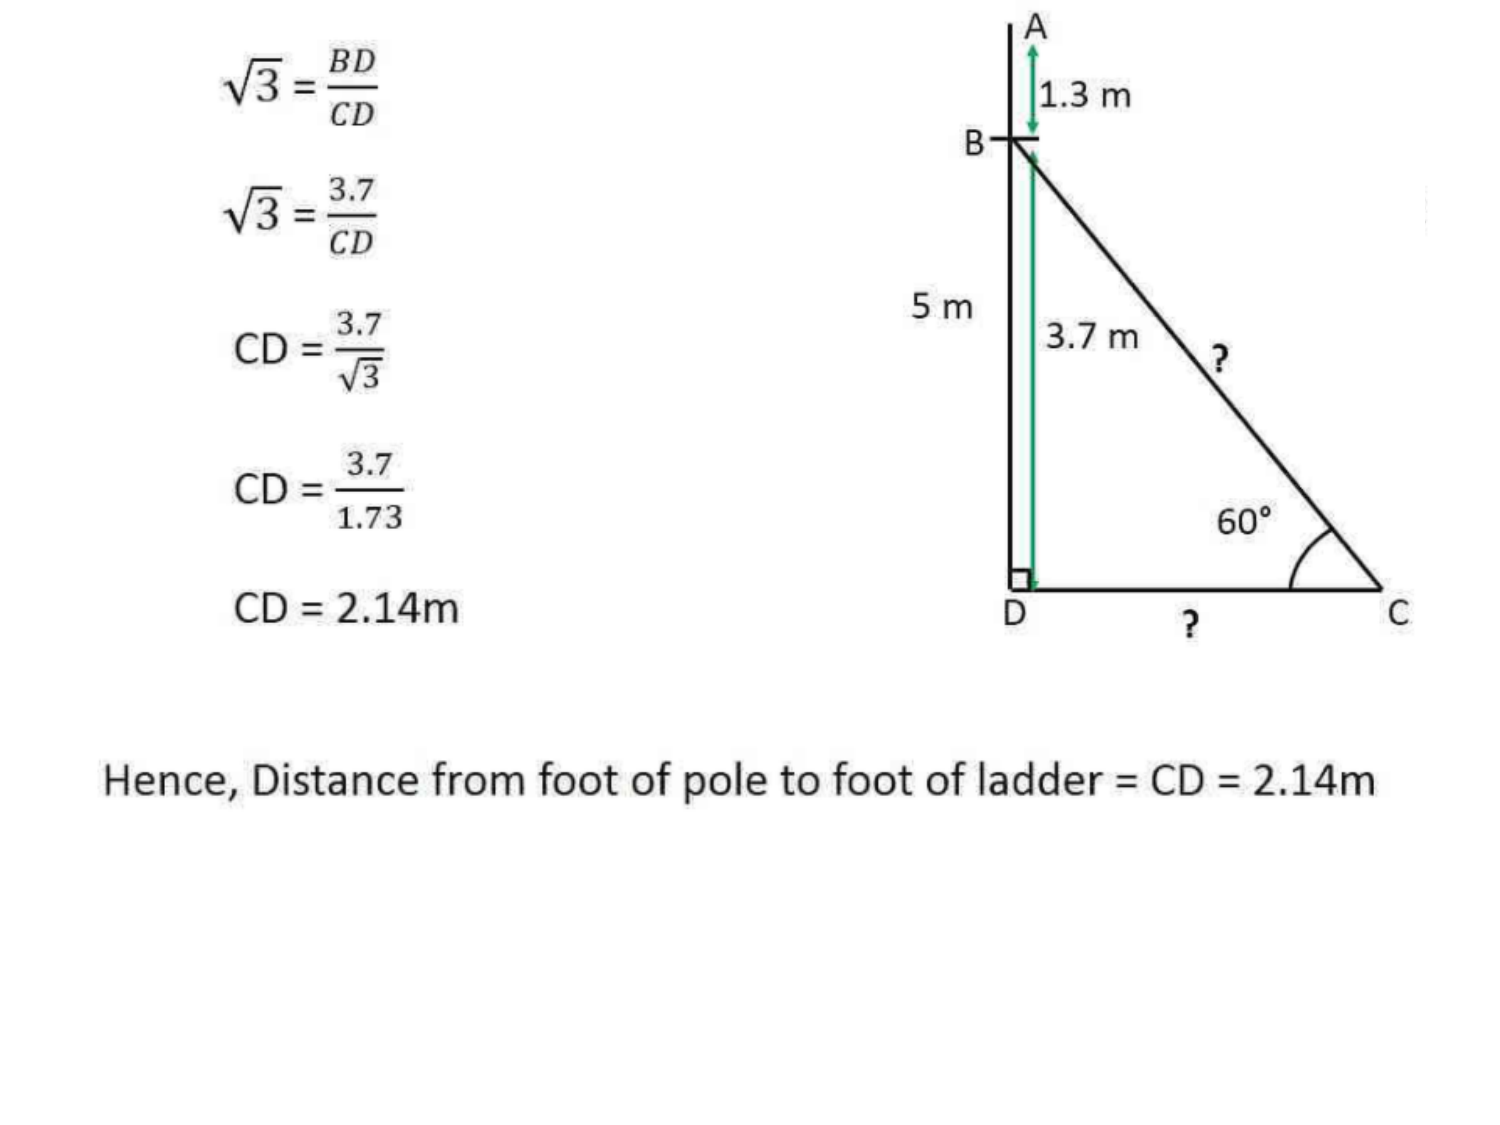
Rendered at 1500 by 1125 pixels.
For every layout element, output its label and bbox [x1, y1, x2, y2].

picture [849, 0, 1426, 688]
list [74, 24, 1443, 851]
